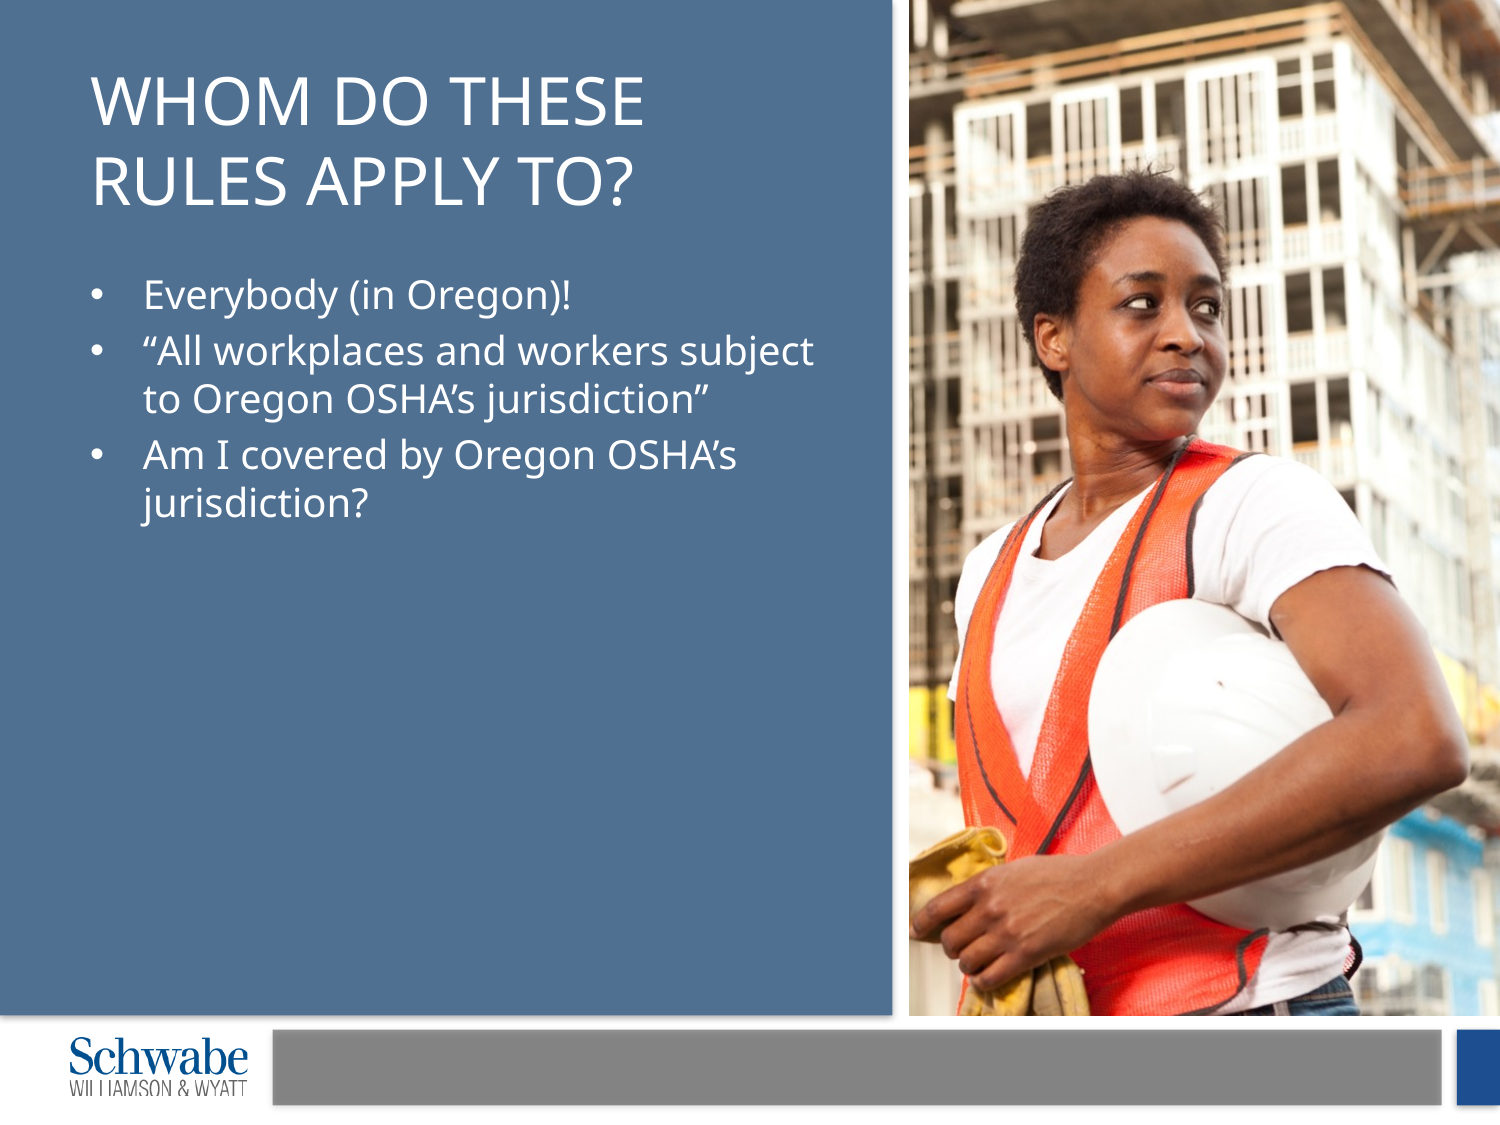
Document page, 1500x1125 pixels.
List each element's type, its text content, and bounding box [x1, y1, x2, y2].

picture [908, 0, 1500, 1016]
list Everybody (in Oregon)! “All workplaces and workers subject to Oregon OSHA’s jurisdiction” Am I covered by Oregon OSHA’s jurisdiction? [75, 262, 858, 563]
title WhoM do these rules apply to? [75, 45, 863, 233]
